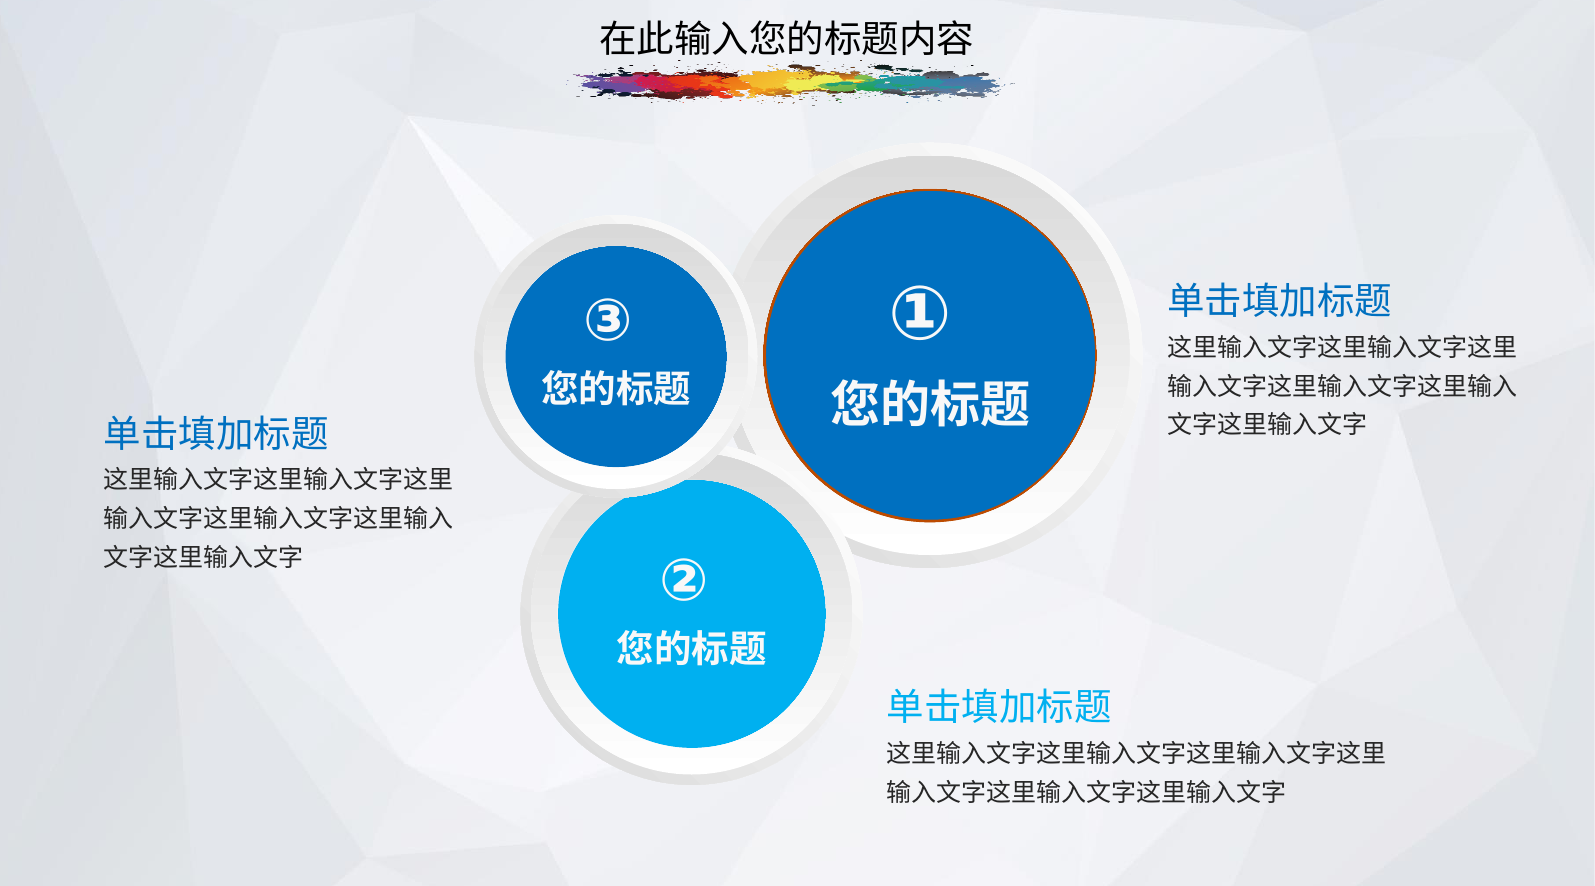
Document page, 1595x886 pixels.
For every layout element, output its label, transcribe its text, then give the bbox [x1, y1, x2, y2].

text_box 单击填加标题 这里输入文字这里输入文字这里输入文字这里输入文字这里输入文字这里输入文字 [89, 388, 491, 625]
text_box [467, 215, 765, 498]
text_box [512, 442, 871, 786]
text_box 单击填加标题 这里输入文字这里输入文字这里输入文字这里输入文字这里输入文字这里输入文字 [1157, 256, 1554, 492]
text_box 在此输入您的标题内容 [588, 9, 1000, 56]
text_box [707, 142, 1153, 569]
text_box 单击填加标题 这里输入文字这里输入文字这里输入文字这里输入文字这里输入文字这里输入文字 [872, 662, 1425, 859]
picture [0, 0, 1595, 886]
